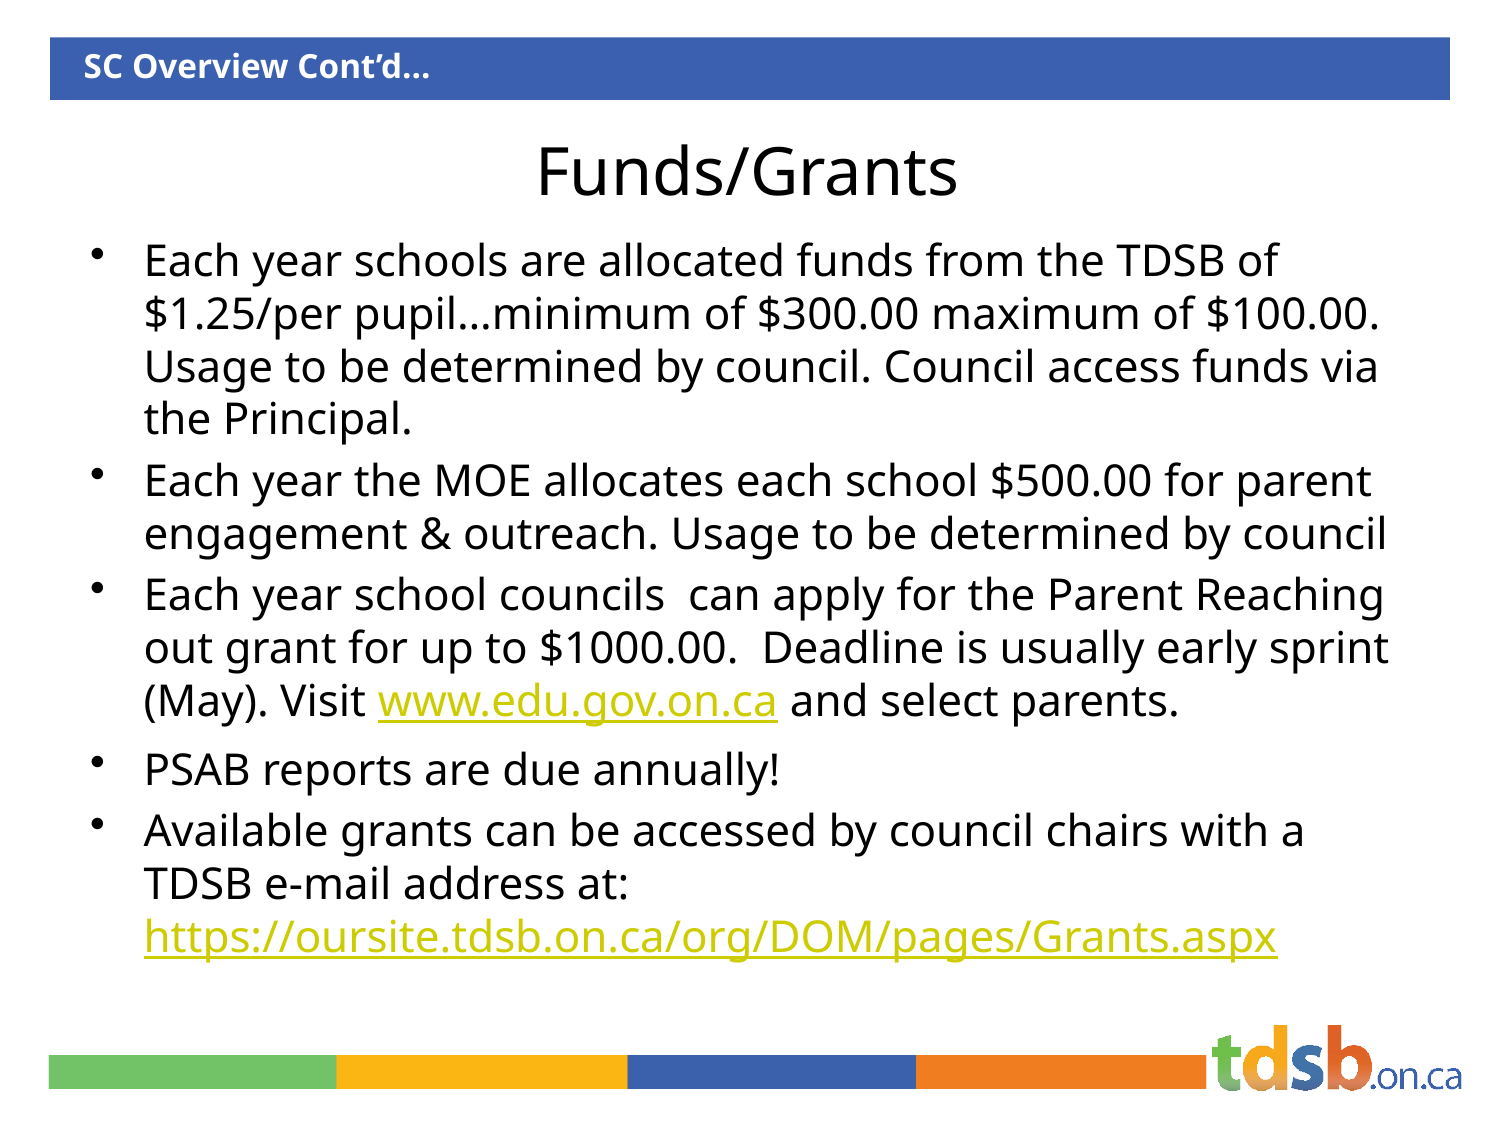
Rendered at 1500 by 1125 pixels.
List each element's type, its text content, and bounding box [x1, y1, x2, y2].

list Each year schools are allocated funds from the TDSB of $1.25/per pupil…minimum of $300.00 maximum of $100.00. Usage to be determined by council. Council access funds via the Principal. Each year the MOE allocates each school $500.00 for parent engagement & outreach. Usage to be determined by council Each year school councils can apply for the Parent Reaching out grant for up to $1000.00. Deadline is usually early sprint (May). Visit www.edu.gov.on.ca and select parents. PSAB reports are due annually! Available grants can be accessed by council chairs with a TDSB e-mail address at:https://oursite.tdsb.on.ca/org/DOM/pages/Grants.aspx [75, 224, 1425, 988]
picture [17, 999, 1500, 1125]
list SC Overview Cont’d… [50, 37, 1375, 88]
title Funds/Grants [69, 99, 1425, 238]
